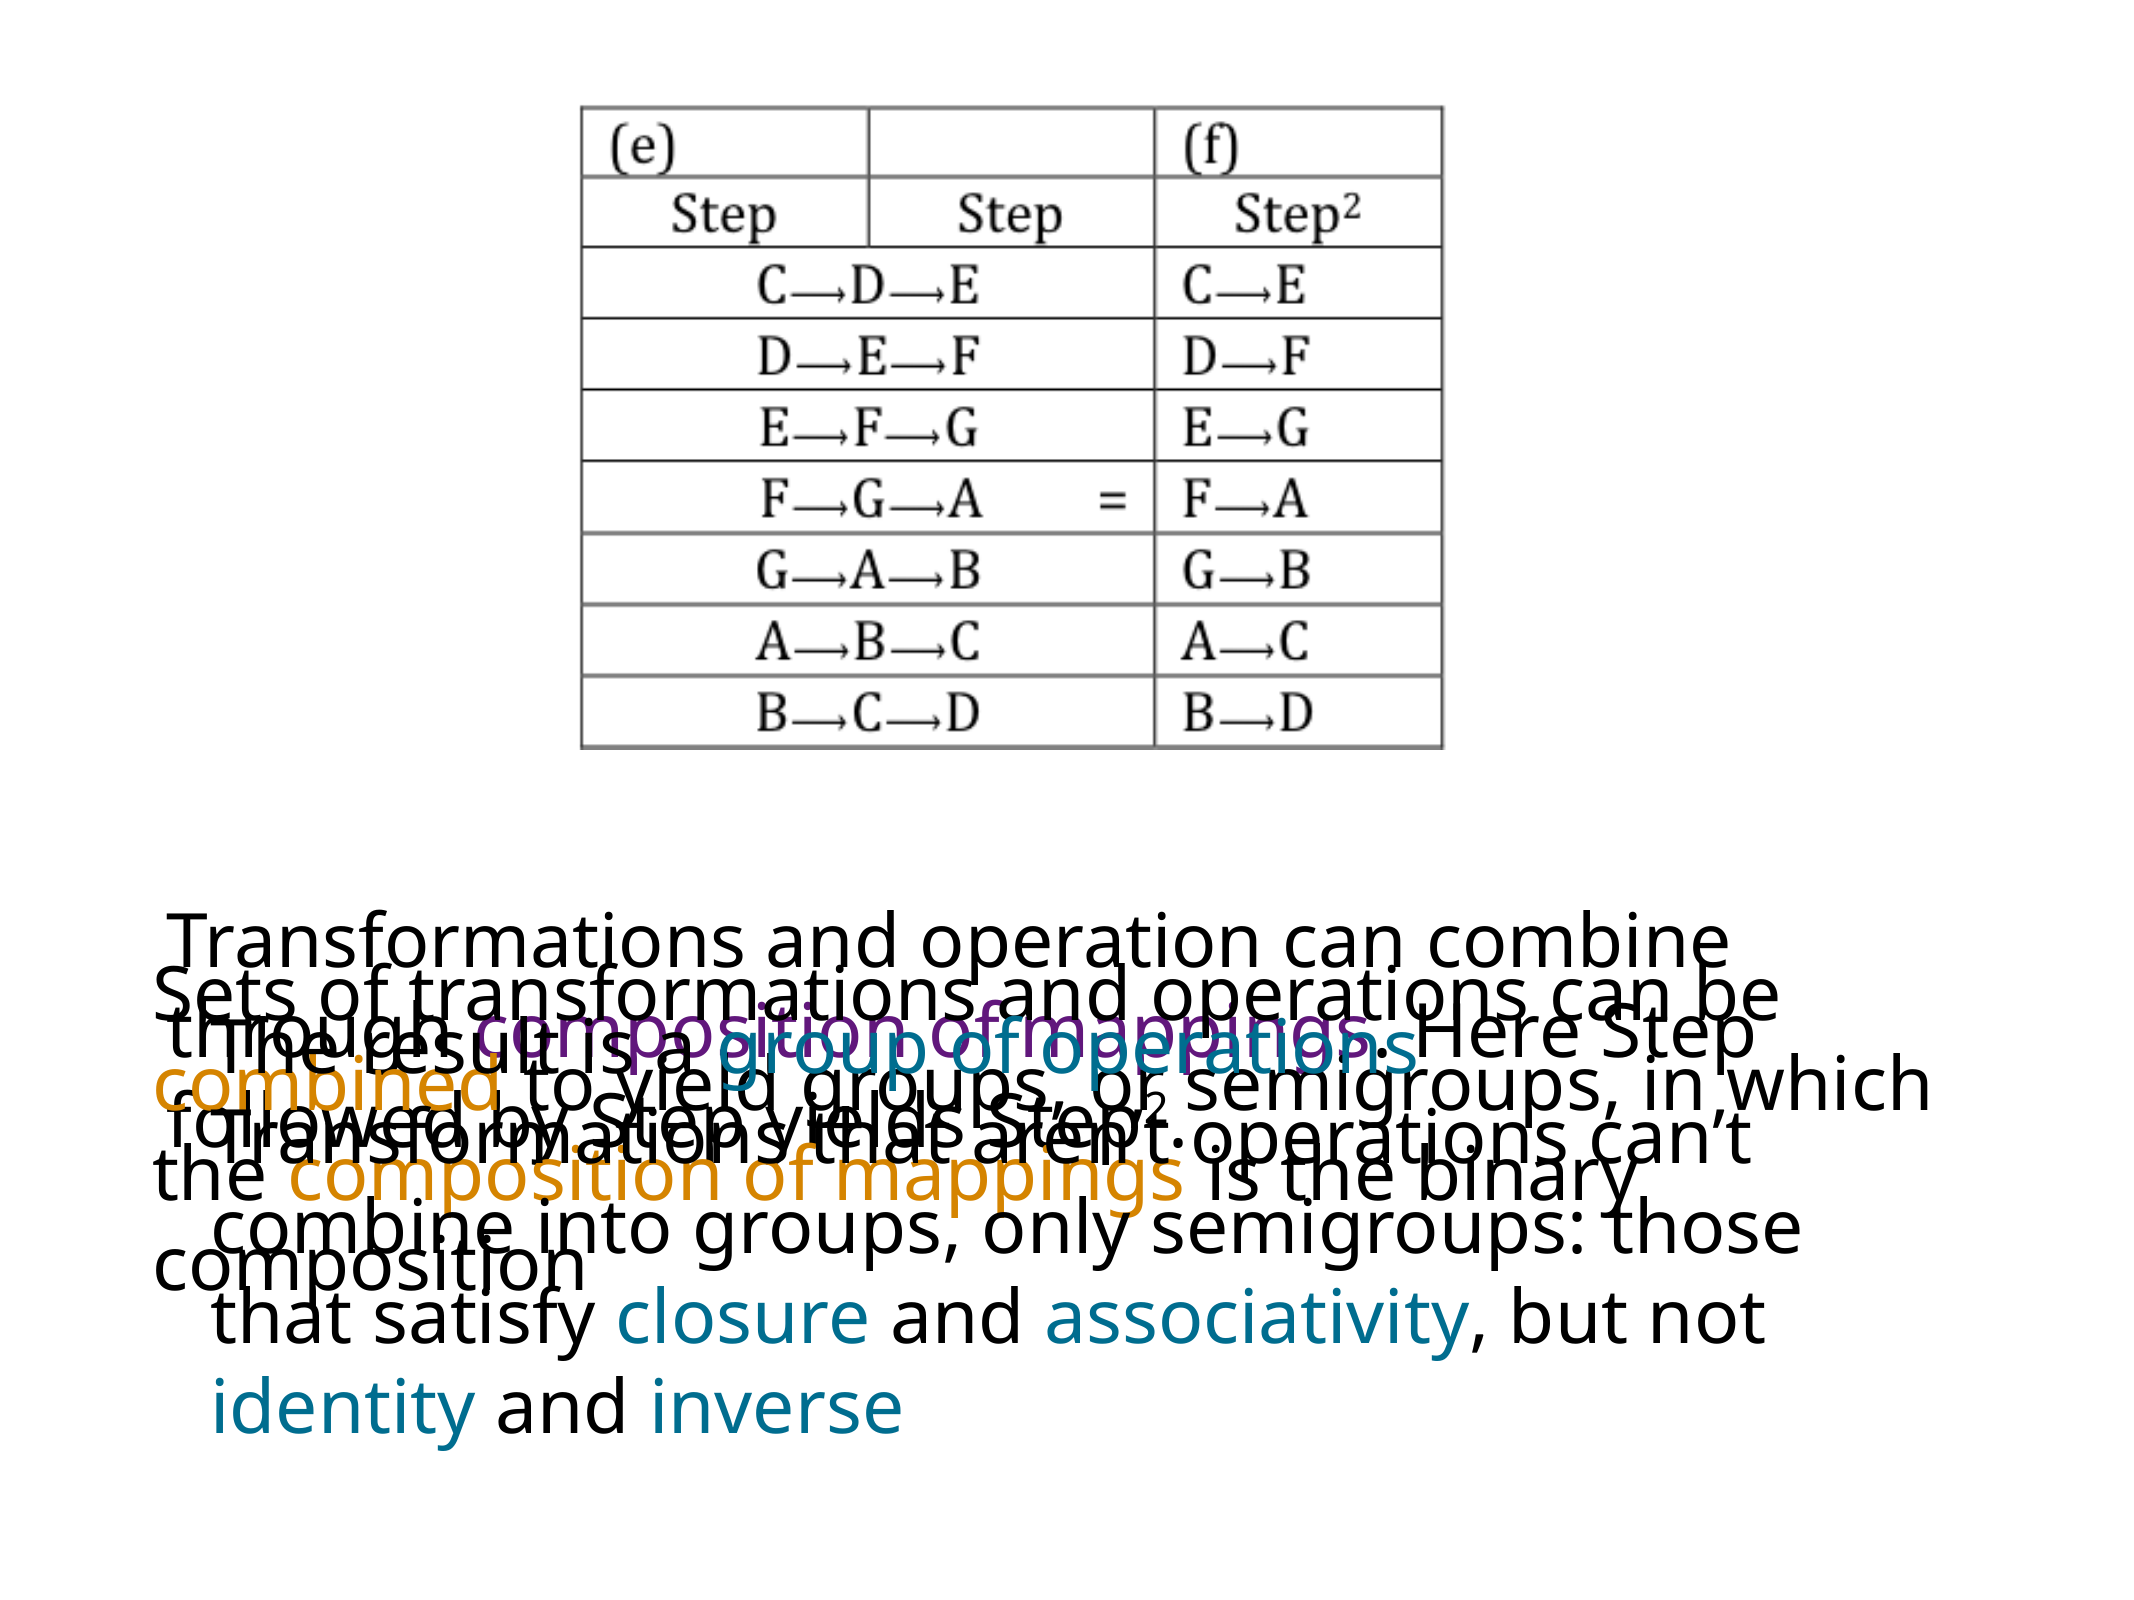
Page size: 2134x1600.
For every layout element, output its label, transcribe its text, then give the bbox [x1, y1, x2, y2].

text_box The result is a group of operations Transformations that aren’t operations can’t combine into groups, only semigroups: those that satisfy closure and associativity, but not identity and inverse [202, 990, 1930, 1458]
list Transformations and operation can combine through composition of mappings. Here Step followed by Step yields Step2. [157, 847, 1974, 936]
text_box Sets of transformations and operations can be combined to yield groups, or semigroups, in which the composition of mappings is the binary composition [143, 936, 2023, 1314]
picture [579, 72, 1731, 750]
